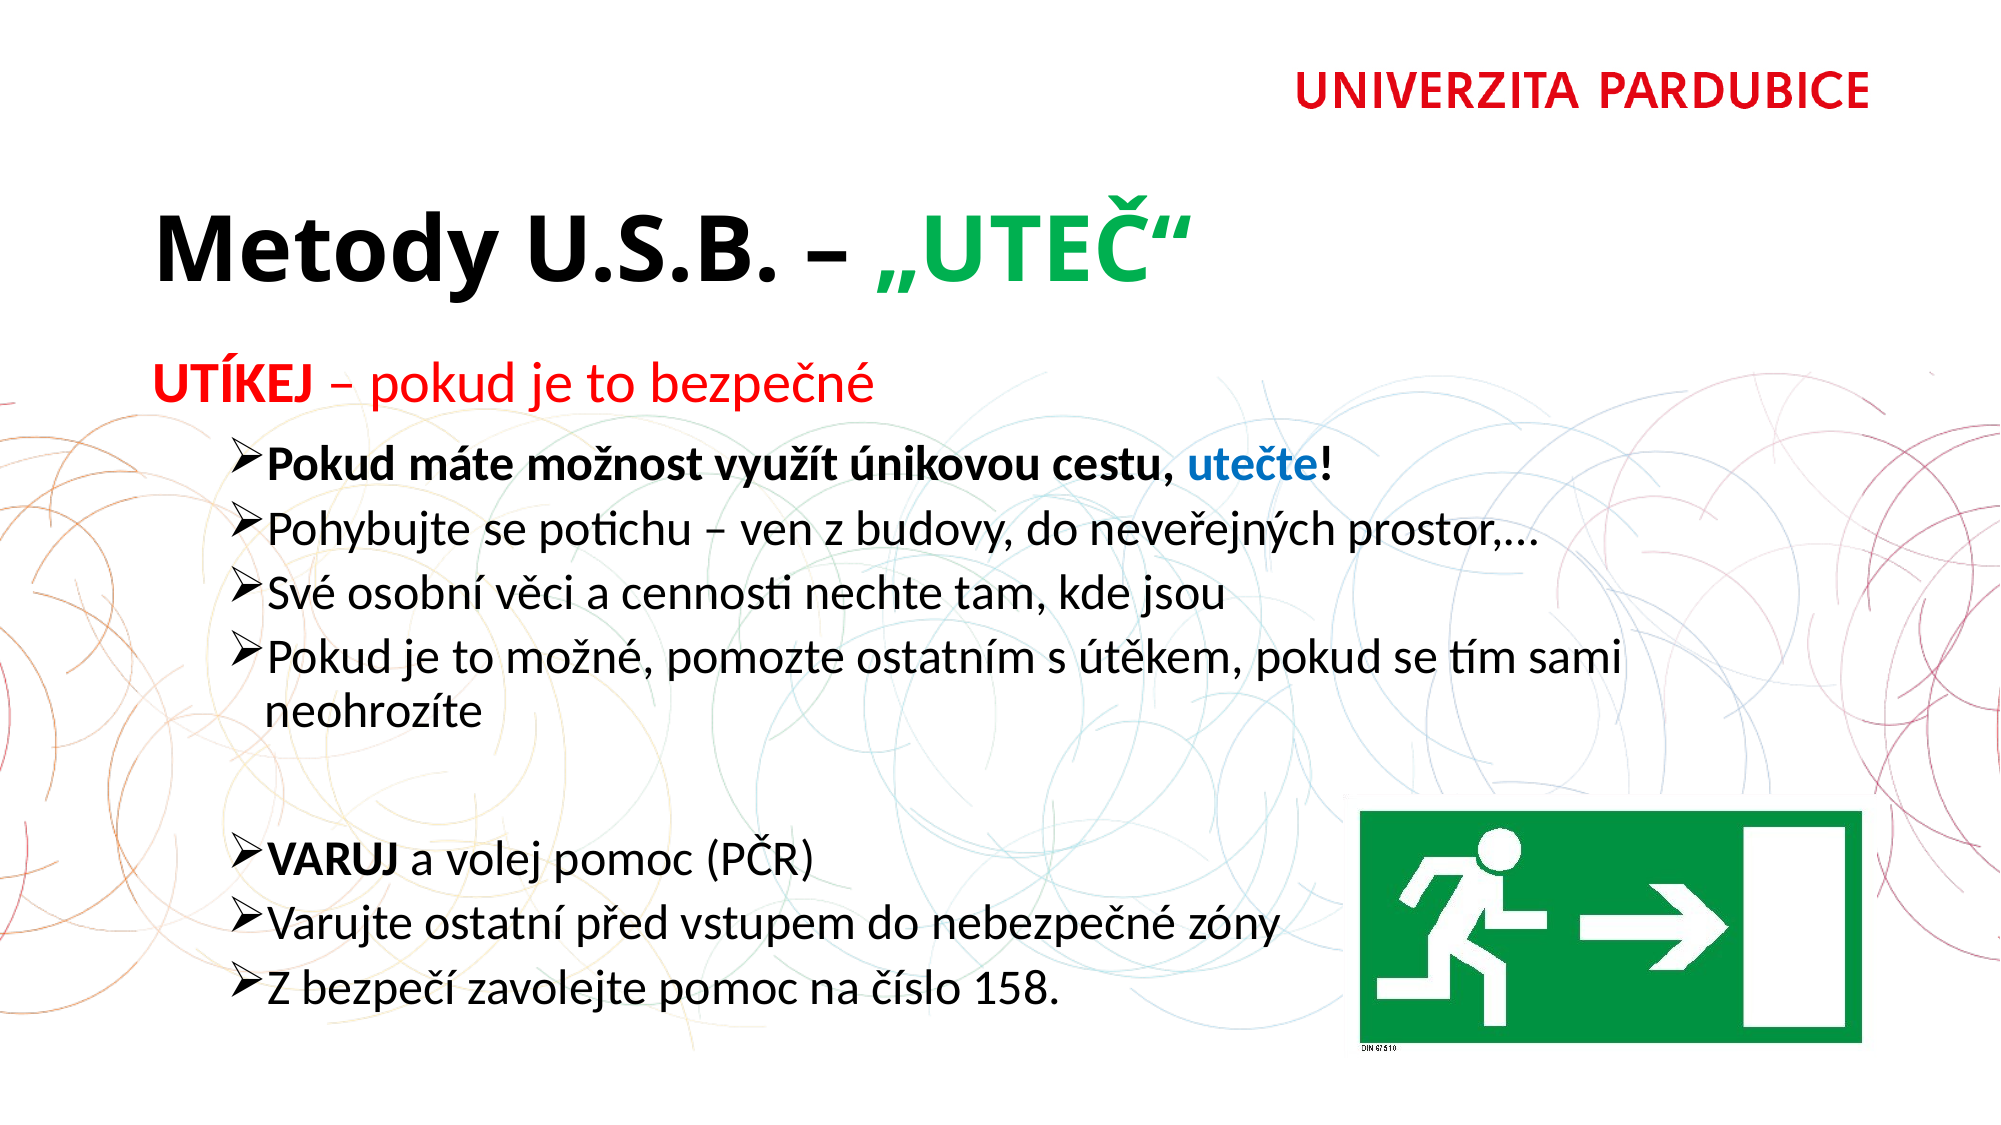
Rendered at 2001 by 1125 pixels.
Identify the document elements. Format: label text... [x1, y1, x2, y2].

title Metody U.S.B. – „UTEČ“ [137, 176, 1863, 327]
list UTÍKEJ – pokud je to bezpečné Pokud máte možnost využít únikovou cestu, utečte! Pohybujte se potichu – ven z budovy, do neveřejných prostor,… Své osobní věci a cennosti nechte tam, kde jsou Pokud je to možné, pomozte ostatním s útěkem, pokud se tím sami neohrozíte VARUJ a volej pomoc (PČR) Varujte ostatní před vstupem do nebezpečné zóny Z bezpečí zavolejte pomoc na číslo 158. [137, 344, 1863, 1058]
picture [1243, 61, 1938, 133]
picture [0, 345, 2000, 1125]
